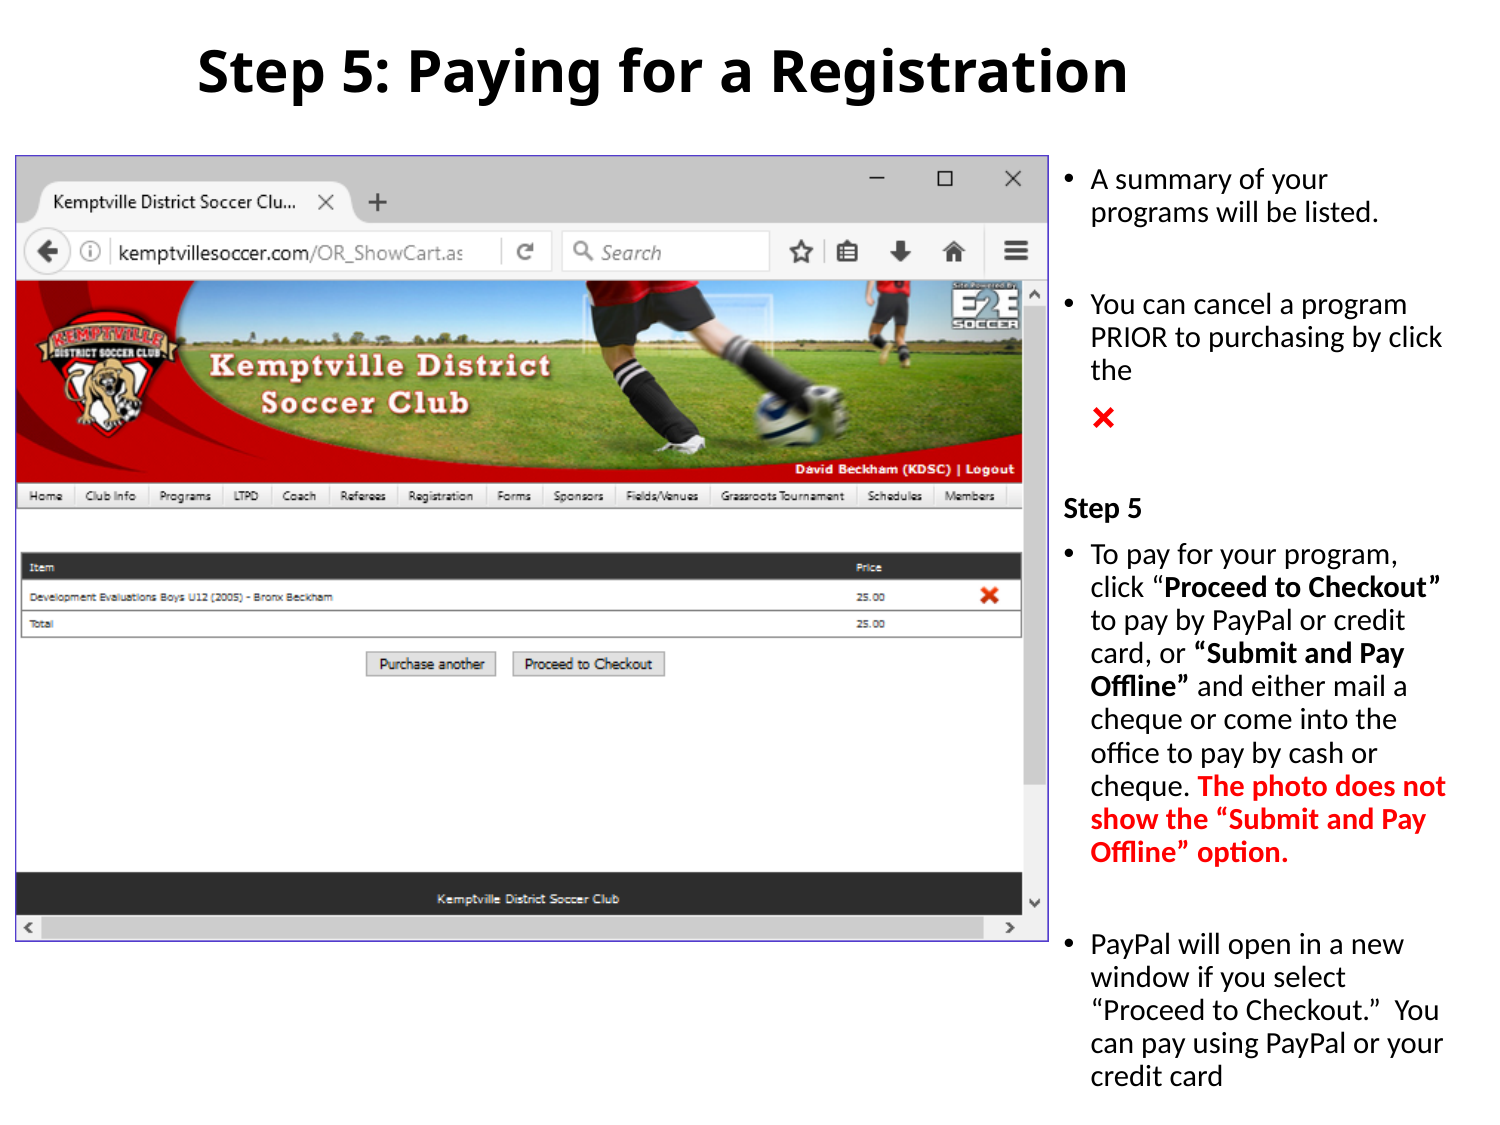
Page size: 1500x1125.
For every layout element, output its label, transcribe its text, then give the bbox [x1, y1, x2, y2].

title Step 5: Paying for a Registration [182, 20, 1463, 113]
picture [1093, 407, 1114, 428]
list A summary of your programs will be listed. You can cancel a program PRIOR to purchasing by click the Step 5 To pay for your program, click “Proceed to Checkout” to pay by PayPal or credit card, or “Submit and Pay Offline” and either mail a cheque or come into the office to pay by cash or cheque. The photo does not show the “Submit and Pay Offline” option. PayPal will open in a new window if you select “Proceed to Checkout.” You can pay using PayPal or your credit card [1048, 155, 1463, 1109]
picture [14, 155, 1049, 942]
